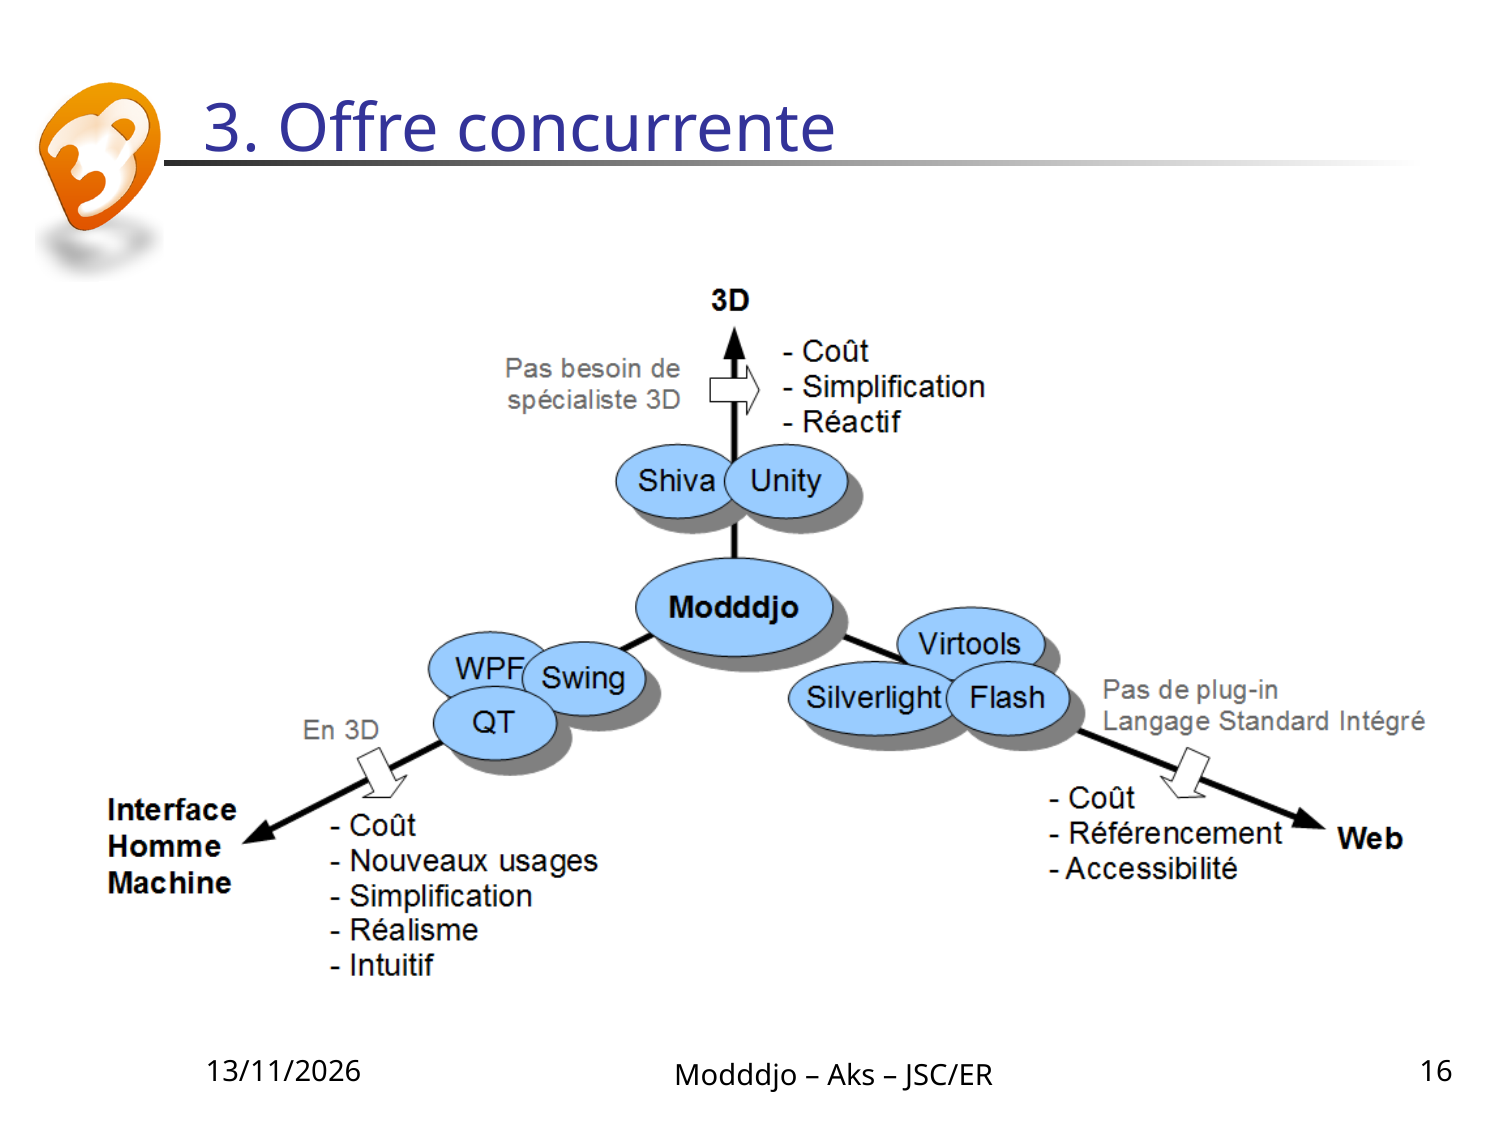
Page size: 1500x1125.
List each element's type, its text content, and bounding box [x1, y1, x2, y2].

title 3. Offre concurrente [188, 34, 1468, 173]
slide_number 16 [1154, 1023, 1468, 1100]
picture [35, 79, 1430, 985]
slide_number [190, 1023, 504, 1100]
footer Modddjo – Aks – JSC/ER [599, 1023, 1076, 1100]
